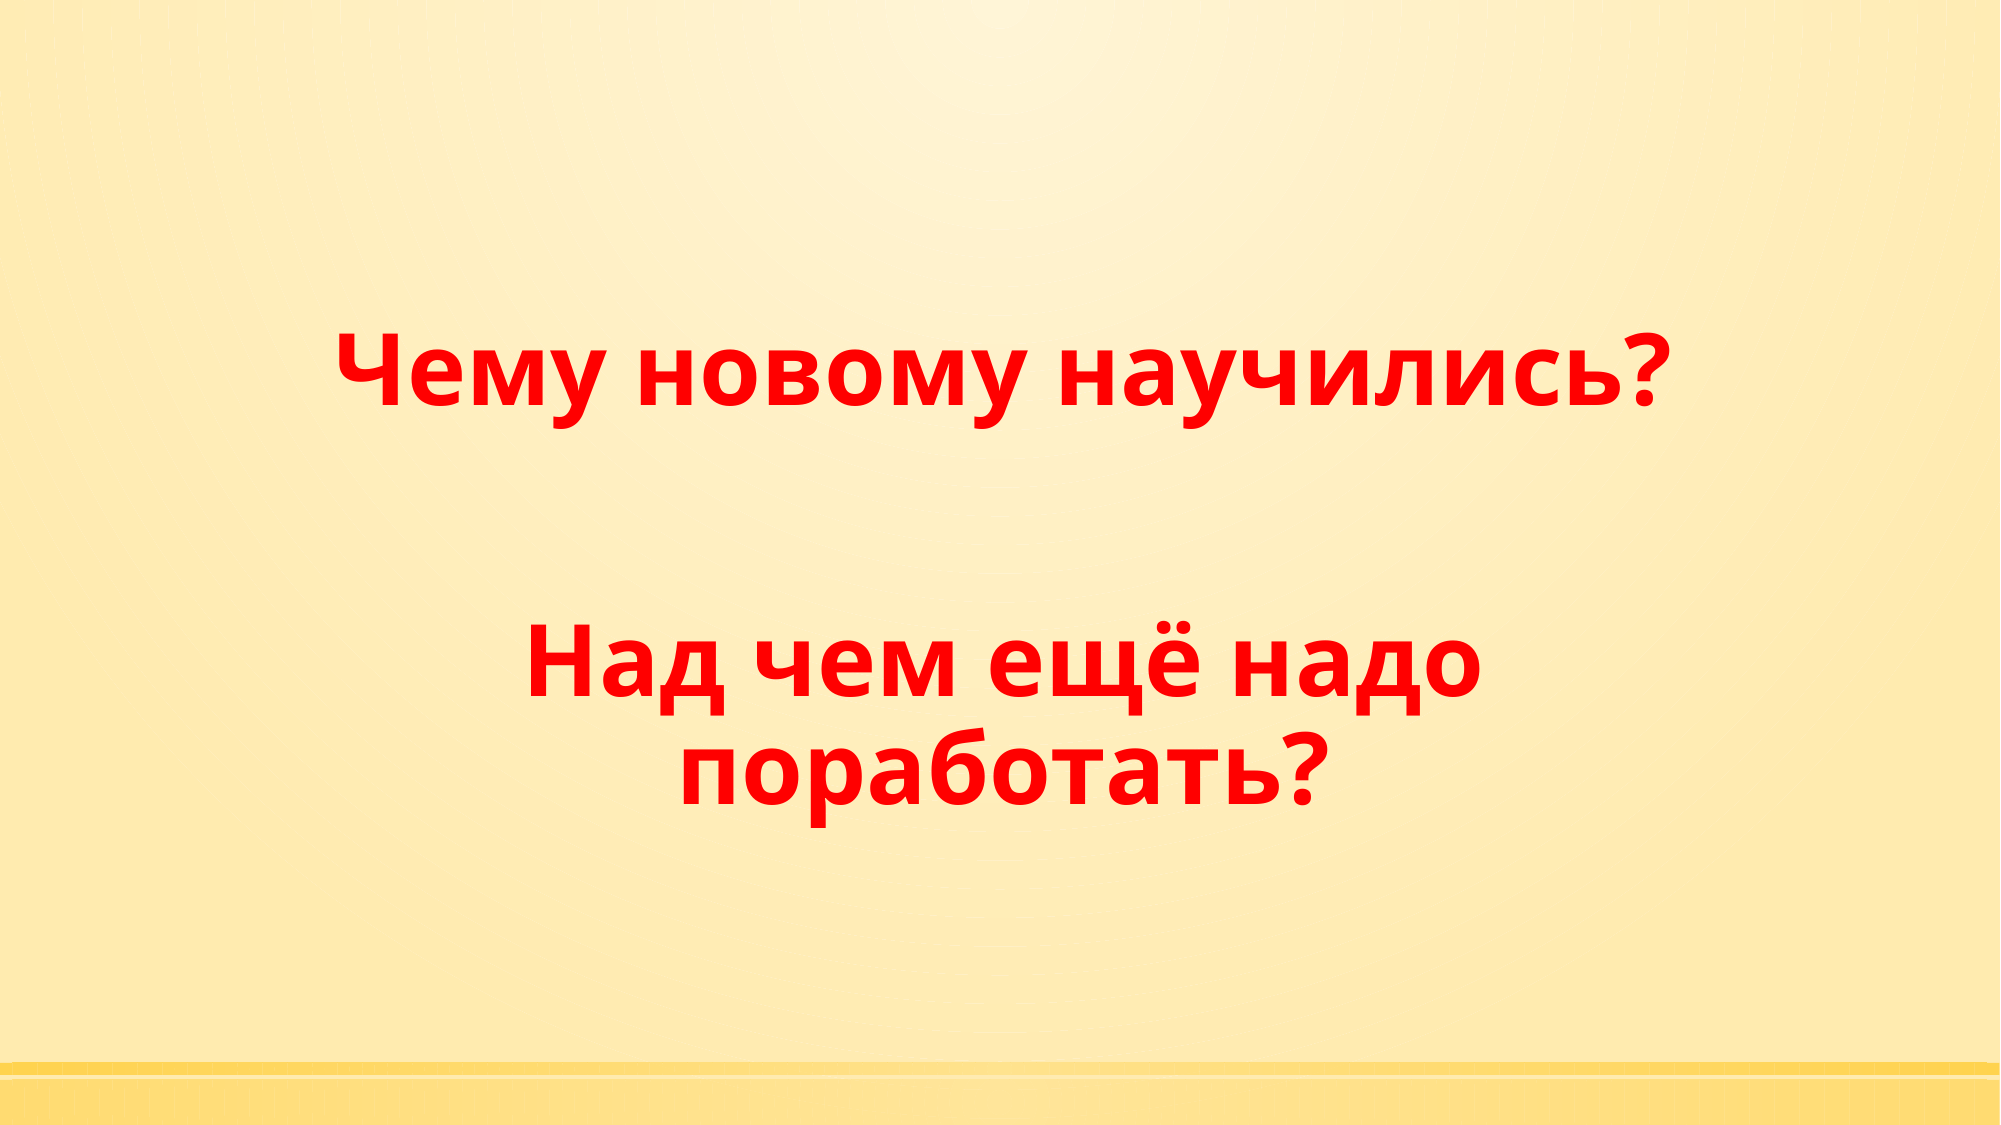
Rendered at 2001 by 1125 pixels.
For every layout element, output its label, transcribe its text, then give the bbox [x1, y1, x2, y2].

list Чему новому научились? Над чем ещё надо поработать? [219, 311, 1780, 990]
